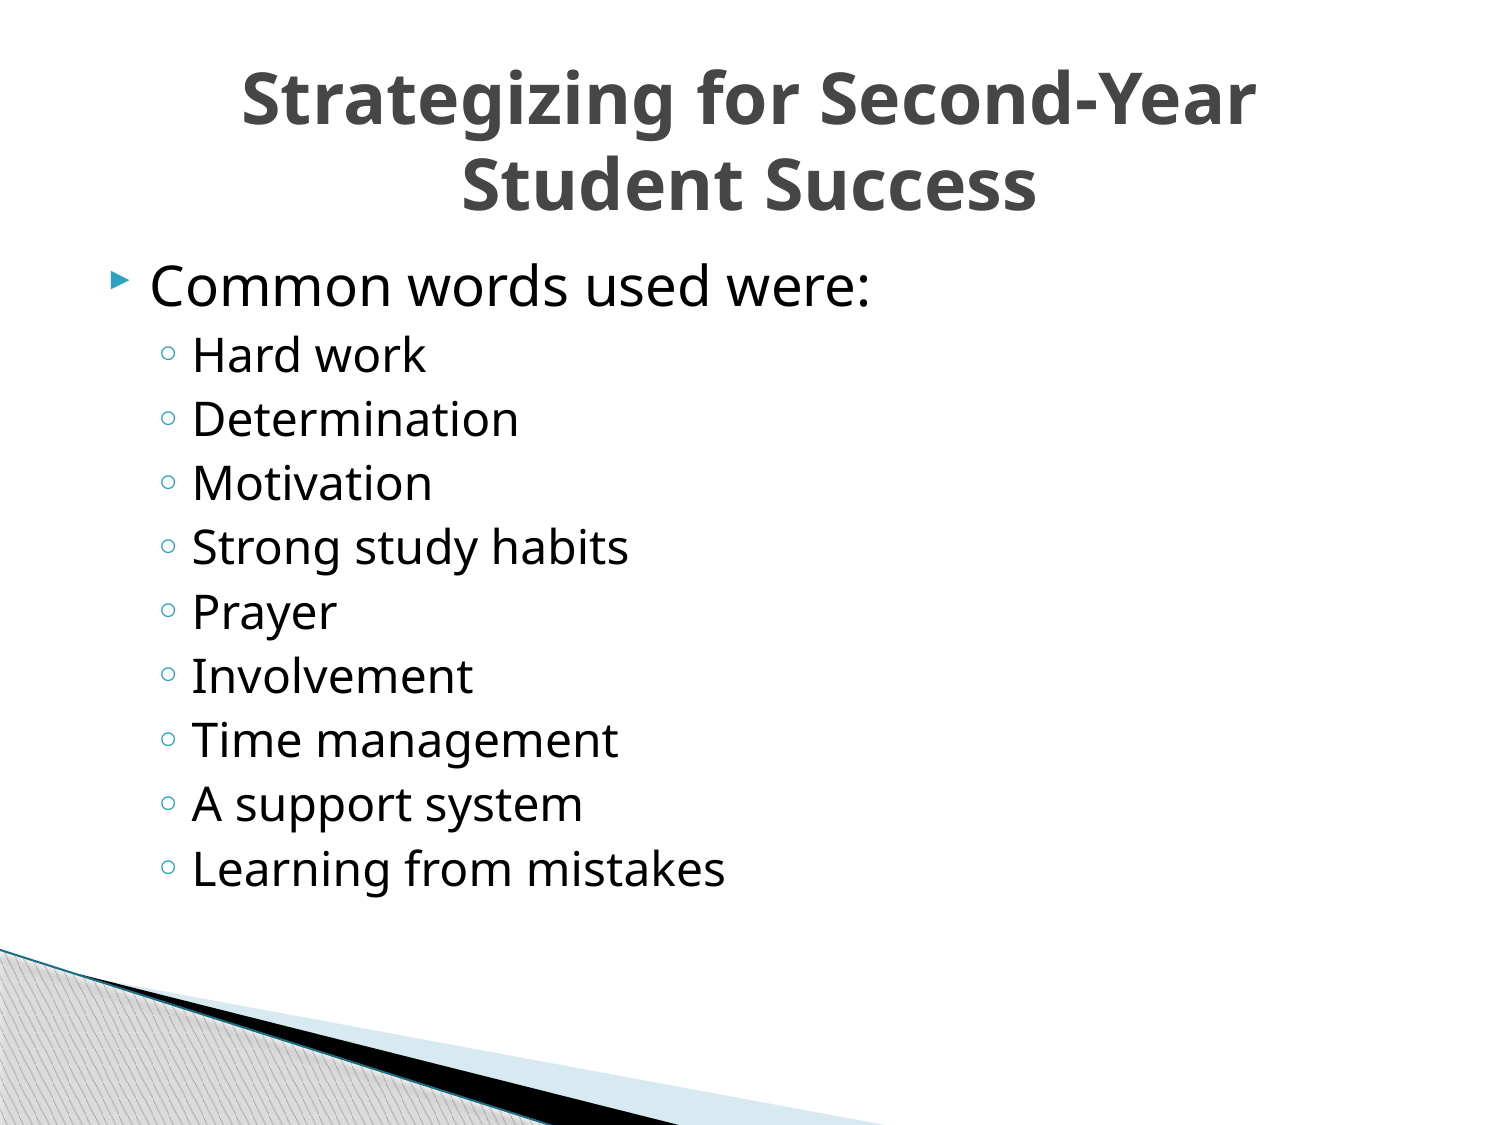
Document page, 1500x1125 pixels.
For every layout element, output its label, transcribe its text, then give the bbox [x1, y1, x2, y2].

list Common words used were: Hard work Determination Motivation Strong study habits Prayer Involvement Time management A support system Learning from mistakes [75, 243, 1425, 986]
title Strategizing for Second-Year Student Success [75, 45, 1425, 233]
